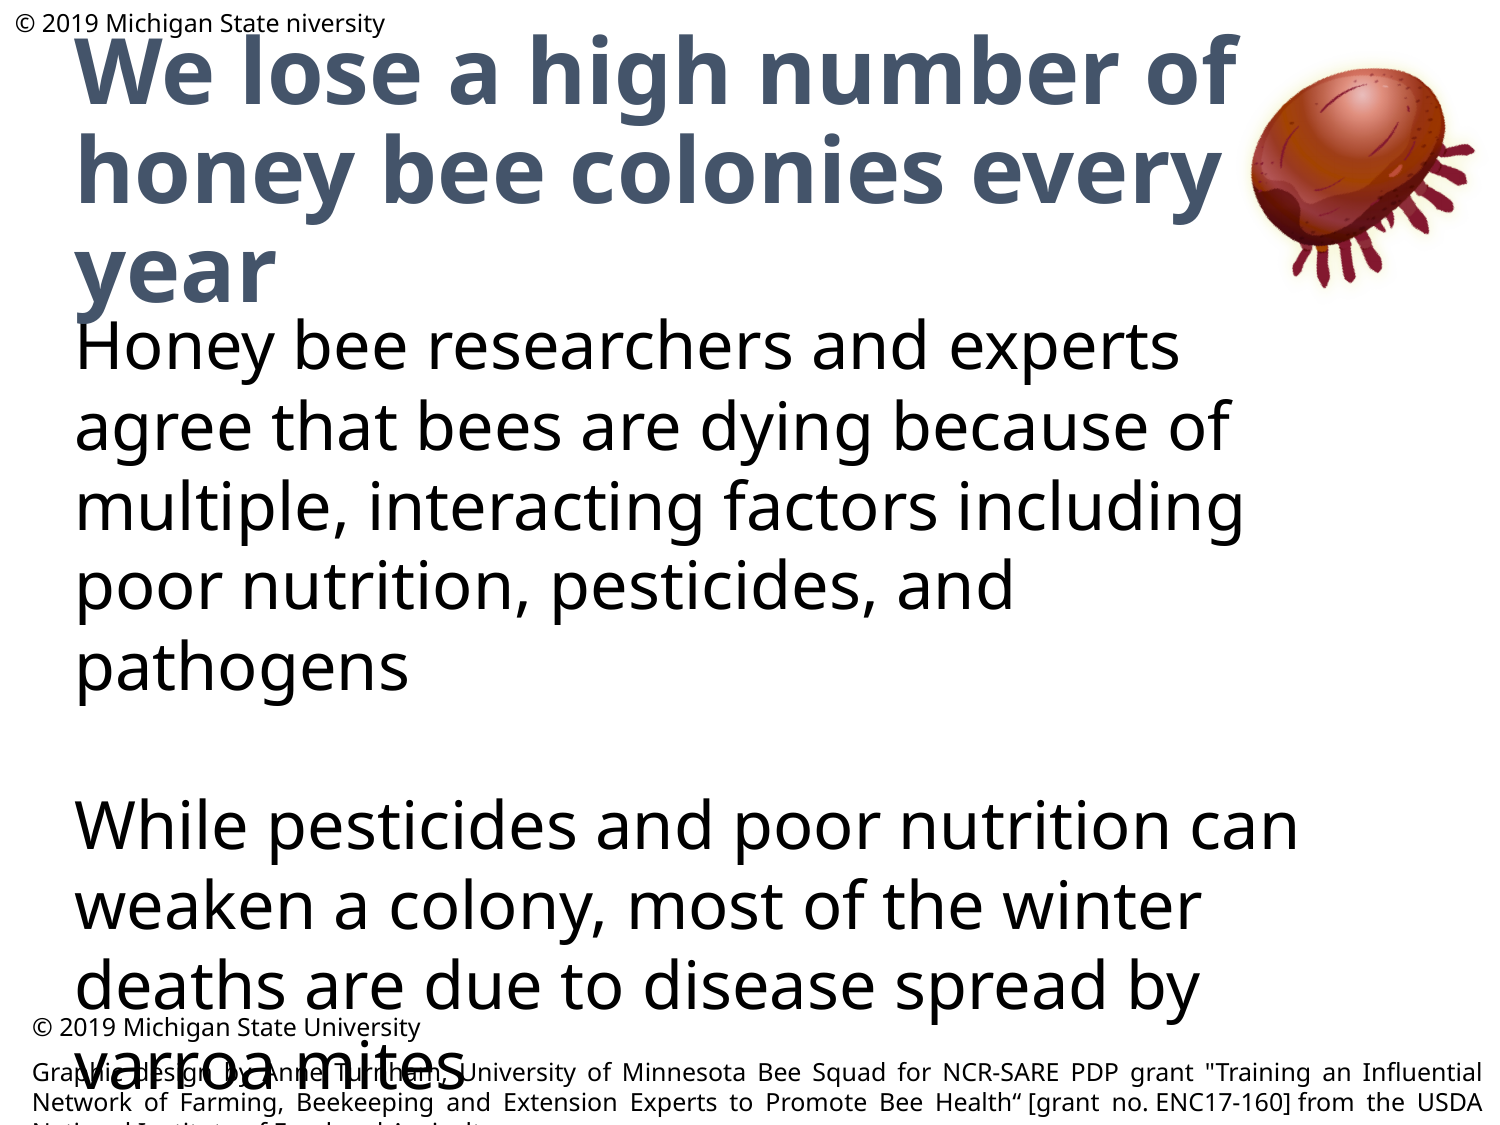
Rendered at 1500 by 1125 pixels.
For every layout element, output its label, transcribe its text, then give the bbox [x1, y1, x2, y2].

picture [1165, 0, 1500, 419]
text_box Honey bee researchers and experts agree that bees are dying because of multiple, interacting factors including poor nutrition, pesticides, and pathogens While pesticides and poor nutrition can weaken a colony, most of the winter deaths are due to disease spread by varroa mites [59, 348, 1379, 1049]
text_box © 2019 Michigan State niversity [0, 0, 524, 45]
title We lose a high number of honey bee colonies every year [59, 0, 1165, 348]
text_box © 2019 Michigan State University [17, 1003, 541, 1049]
text_box Graphic design by Anne Turnham, University of Minnesota Bee Squad for NCR-SARE PDP grant "Training an Influential Network of Farming, Beekeeping and Extension Experts to Promote Bee Health“ [grant no. ENC17-160] from the USDA National Institute of Food and Agriculture. [17, 1049, 1500, 1125]
